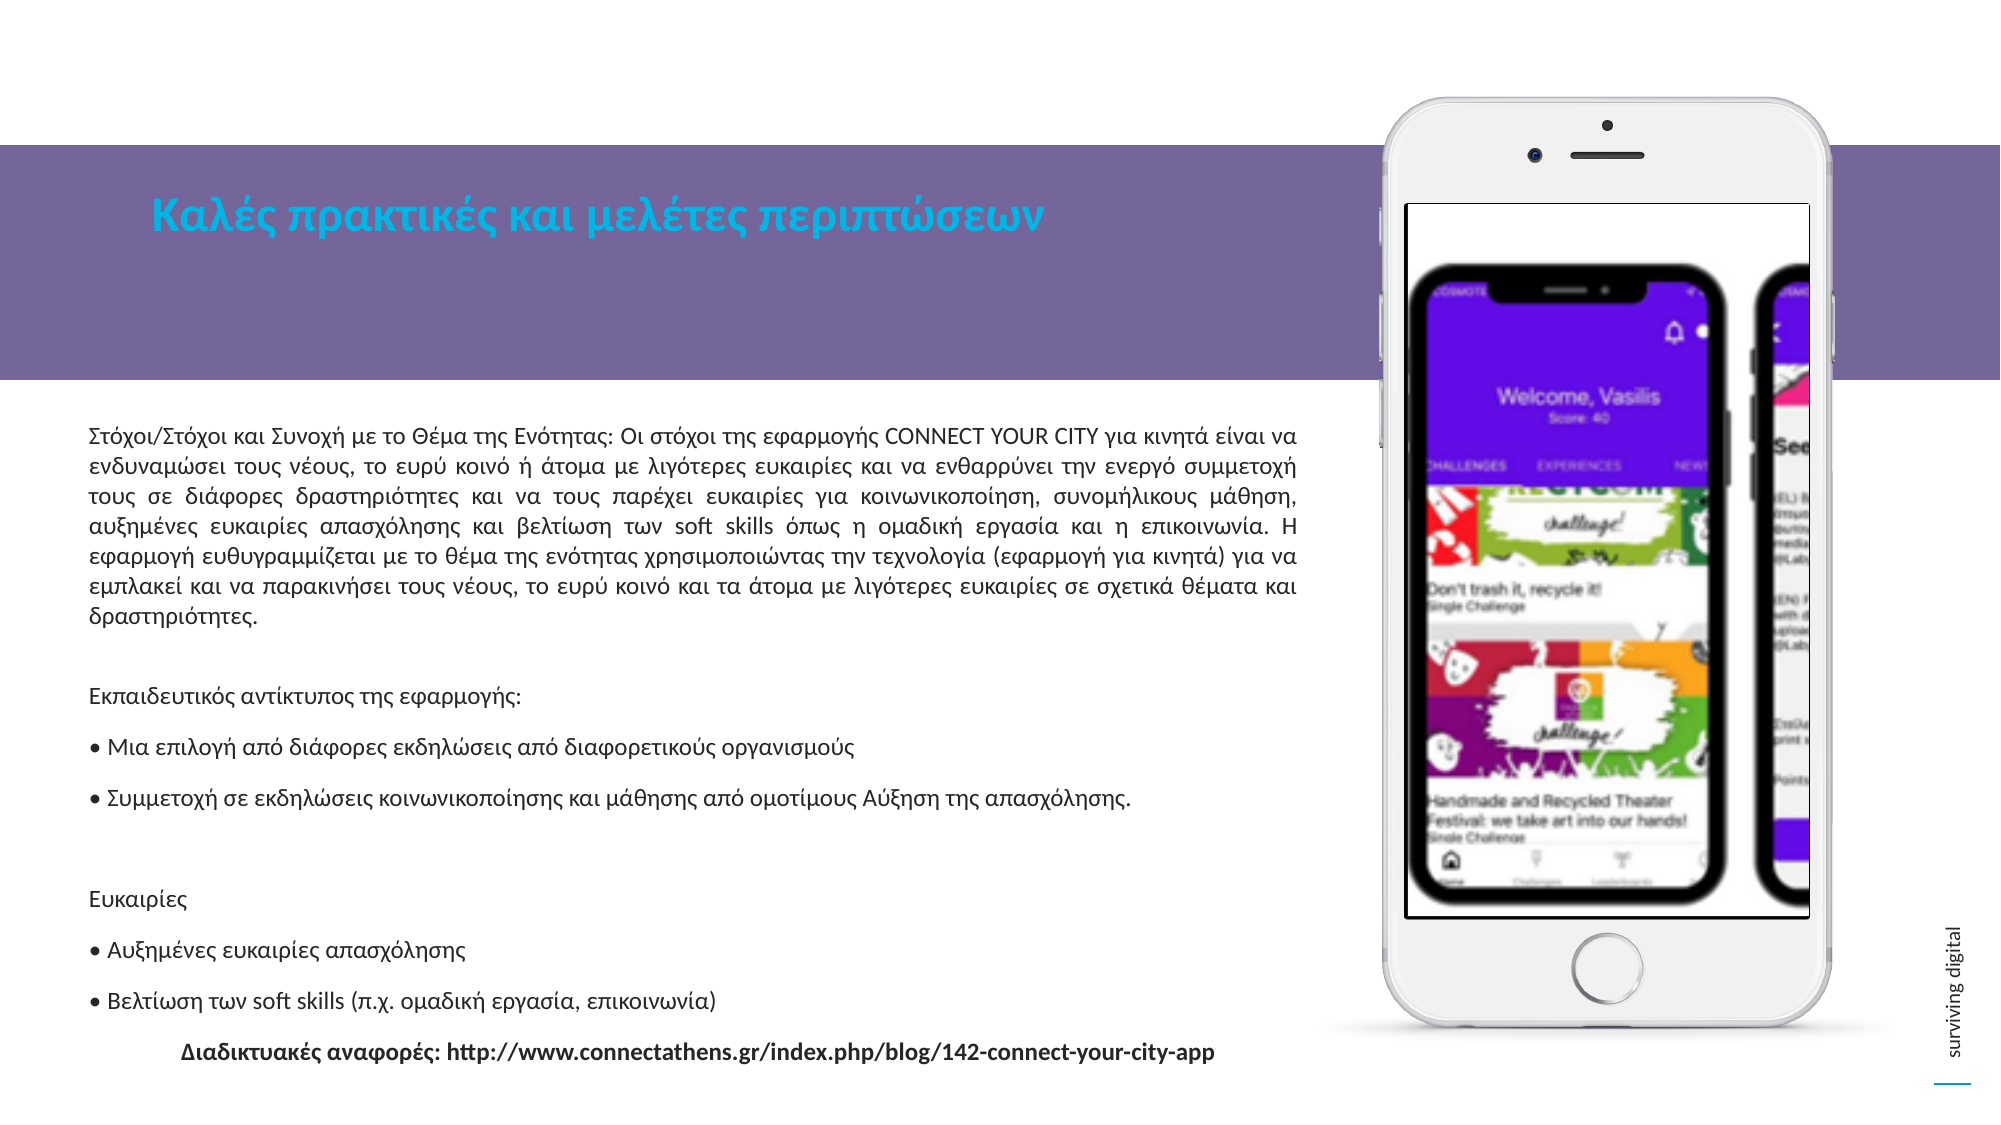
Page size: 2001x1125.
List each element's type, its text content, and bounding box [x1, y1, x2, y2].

list Στόχοι/Στόχοι και Συνοχή με το Θέμα της Ενότητας: Οι στόχοι της εφαρμογής CONNECT YOUR CITY για κινητά είναι να ενδυναμώσει τους νέους, το ευρύ κοινό ή άτομα με λιγότερες ευκαιρίες και να ενθαρρύνει την ενεργό συμμετοχή τους σε διάφορες δραστηριότητες και να τους παρέχει ευκαιρίες για κοινωνικοποίηση, συνομήλικους μάθηση, αυξημένες ευκαιρίες απασχόλησης και βελτίωση των soft skills όπως η ομαδική εργασία και η επικοινωνία. Η εφαρμογή ευθυγραμμίζεται με το θέμα της ενότητας χρησιμοποιώντας την τεχνολογία (εφαρμογή για κινητά) για να εμπλακεί και να παρακινήσει τους νέους, το ευρύ κοινό και τα άτομα με λιγότερες ευκαιρίες σε σχετικά θέματα και δραστηριότητες. Εκπαιδευτικός αντίκτυπος της εφαρμογής: • Μια επιλογή από διάφορες εκδηλώσεις από διαφορετικούς οργανισμούς • Συμμετοχή σε εκδηλώσεις κοινωνικοποίησης και μάθησης από ομοτίμους Αύξηση της απασχόλησης. Ευκαιρίες • Αυξημένες ευκαιρίες απασχόλησης • Βελτίωση των soft skills (π.χ. ομαδική εργασία, επικοινωνία) Διαδικτυακές αναφορές: http://www.connectathens.gr/index.php/blog/142-connect-your-city-app [74, 411, 1315, 1090]
picture [1274, 37, 1946, 1088]
list Καλές πρακτικές και μελέτες περιπτώσεων [137, 181, 1315, 351]
